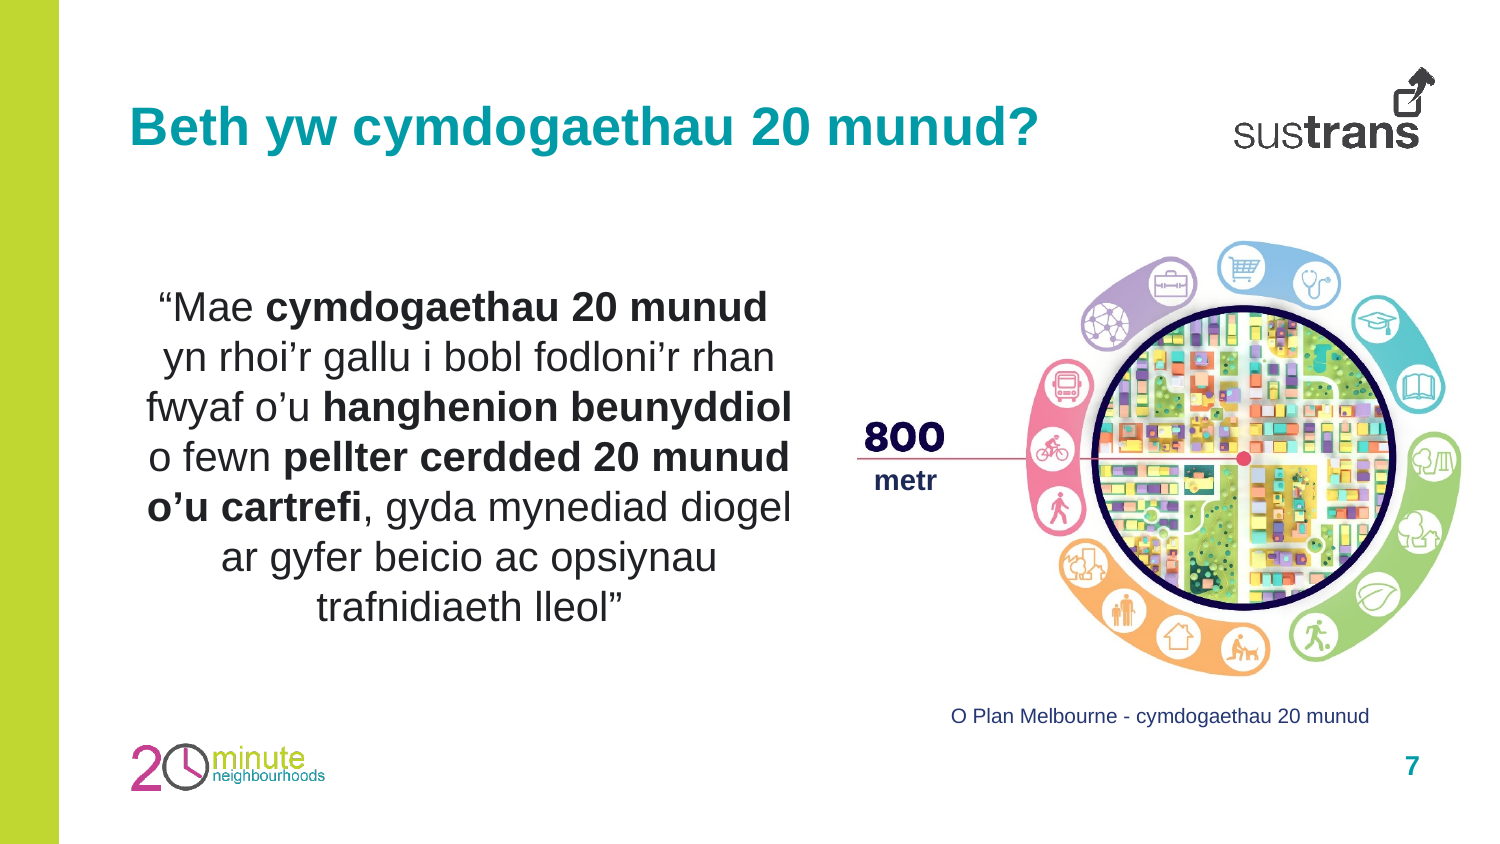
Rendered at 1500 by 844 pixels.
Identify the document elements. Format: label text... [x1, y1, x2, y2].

list “Mae cymdogaethau 20 munud yn rhoi’r gallu i bobl fodloni’r rhan fwyaf o’u hanghenion beunyddiol o fewn pellter cerdded 20 munud o’u cartrefi, gyda mynediad diogel ar gyfer beicio ac opsiynau trafnidiaeth lleol” [129, 280, 809, 694]
picture [129, 736, 325, 811]
list Beth yw cymdogaethau 20 munud? [129, 91, 1176, 157]
picture [1234, 67, 1435, 156]
list O Plan Melbourne - cymdogaethau 20 munud [950, 696, 1435, 729]
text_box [857, 229, 1473, 687]
